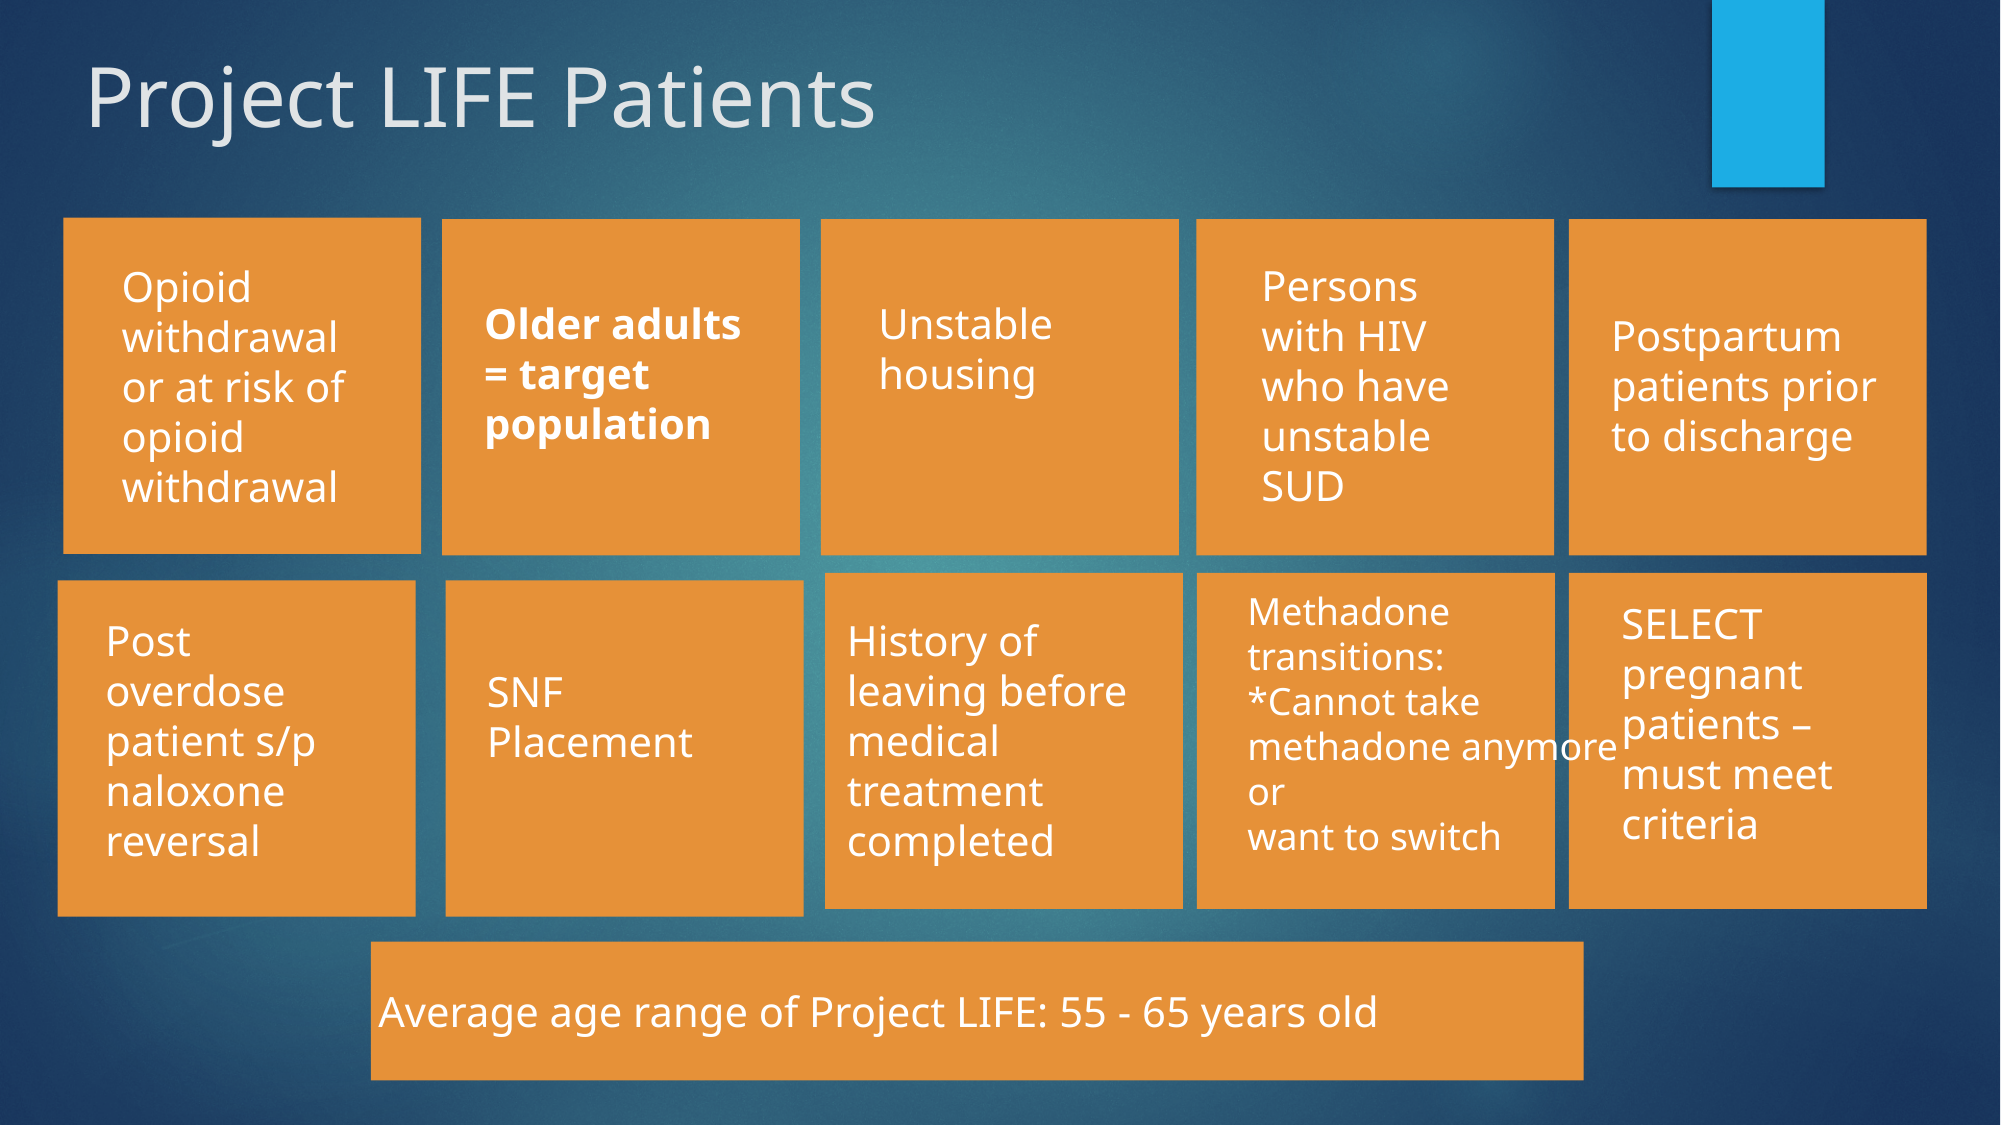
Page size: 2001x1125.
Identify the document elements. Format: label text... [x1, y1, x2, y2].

text_box Post overdose patient s/p naloxone reversal [90, 599, 395, 880]
text_box SNF Placement [471, 650, 776, 781]
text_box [63, 217, 422, 555]
text_box SELECT pregnant patients – must meet criteria [1606, 582, 1888, 863]
text_box Methadone transitions: *Cannot take methadone anymore or want to switch [1232, 572, 1646, 873]
text_box Average age range of Project LIFE: 55 - 65 years old [370, 941, 1584, 1081]
text_box Unstable housing [863, 282, 1134, 413]
text_box [1196, 572, 1555, 909]
text_box [1196, 219, 1555, 556]
picture [0, 0, 2001, 1125]
text_box History of leaving before medical treatment completed [831, 599, 1190, 880]
text_box [57, 580, 416, 917]
text_box Persons with HIV who have unstable SUD [1246, 244, 1502, 525]
text_box Older adults = target population [469, 282, 774, 463]
text_box [442, 219, 800, 556]
text_box [820, 219, 1179, 556]
text_box [1568, 572, 1927, 909]
text_box [445, 580, 804, 917]
text_box [1568, 219, 1927, 556]
text_box [825, 572, 1183, 909]
title Project LIFE Patients [77, 36, 1709, 125]
text_box Postpartum patients prior to discharge [1596, 295, 1900, 476]
